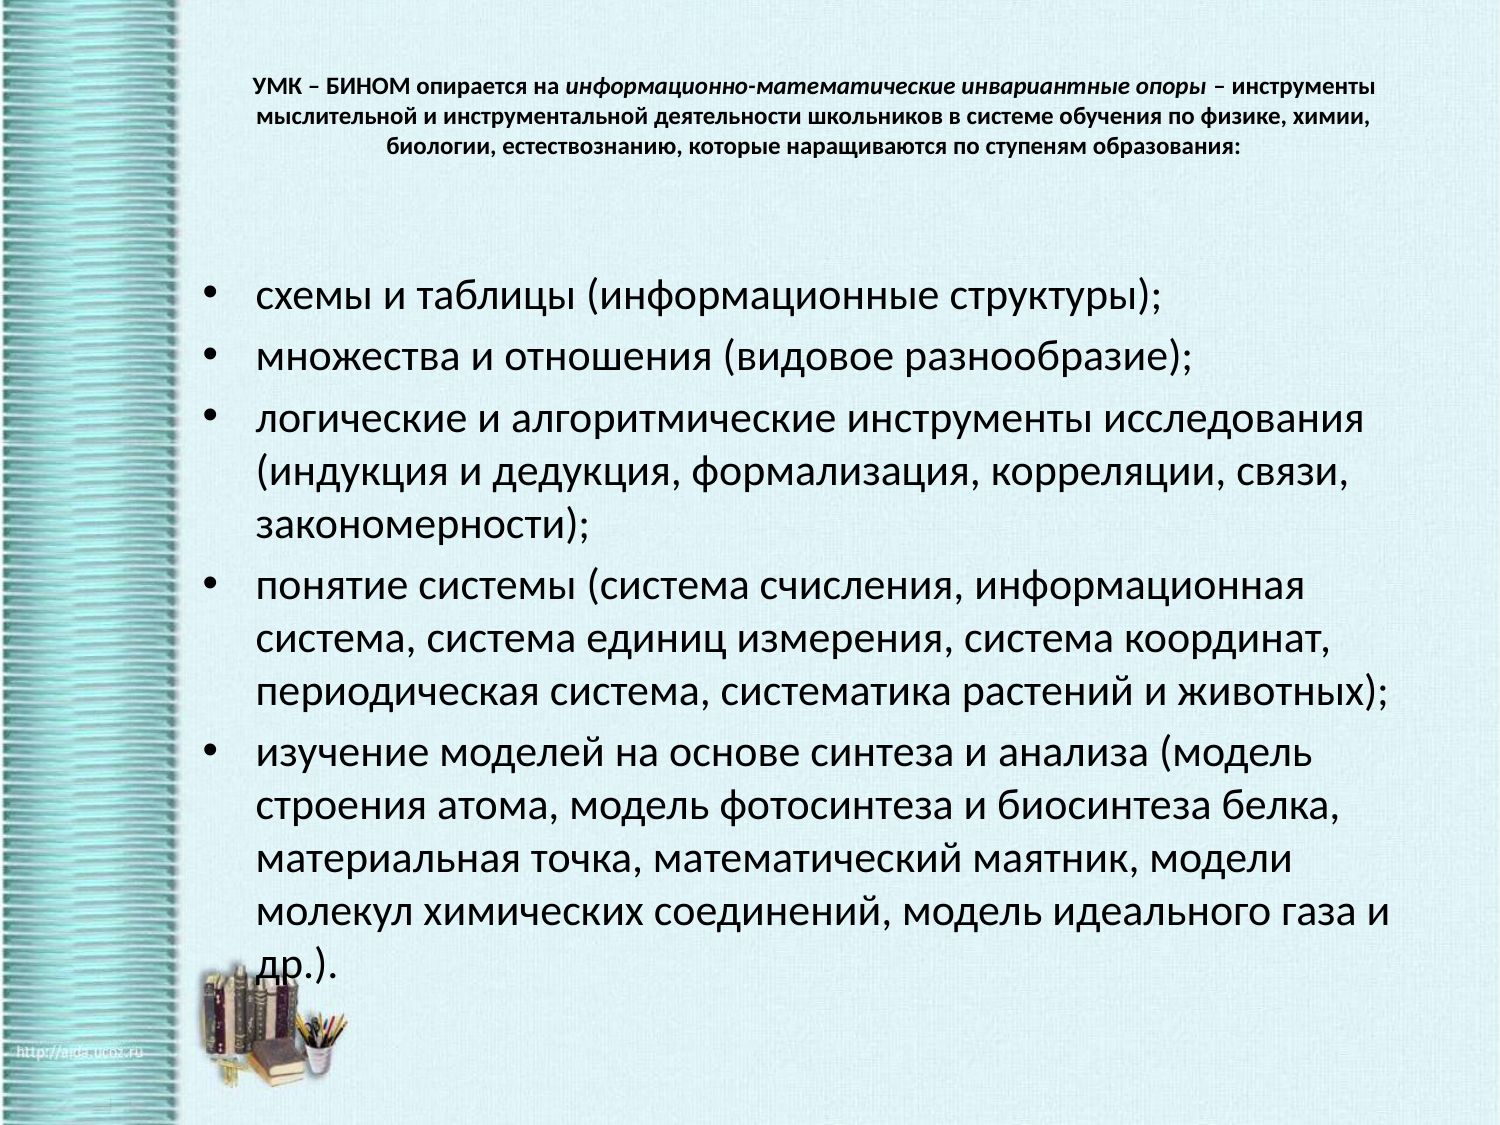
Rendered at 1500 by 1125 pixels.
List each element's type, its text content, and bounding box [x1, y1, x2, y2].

title УМК – БИНОМ опирается на информационно-математические инвариантные опоры – инструменты мыслительной и инструментальной деятельности школьников в системе обучения по физике, химии, биологии, естествознанию, которые наращиваются по ступеням образования: [210, 0, 1418, 235]
list схемы и таблицы (информационные структуры); множества и отношения (видовое разнообразие); логические и алгоритмические инструменты исследования (индукция и дедукция, формализация, корреляции, связи, закономерности); понятие системы (система счисления, информационная система, система единиц измерения, система координат, периодическая система, систематика растений и животных); изучение моделей на основе синтеза и анализа (модель строения атома, модель фотосинтеза и биосинтеза белка, материальная точка, математический маятник, модели молекул химических соединений, модель идеального газа и др.). [187, 257, 1442, 1001]
picture [0, 0, 1500, 1125]
